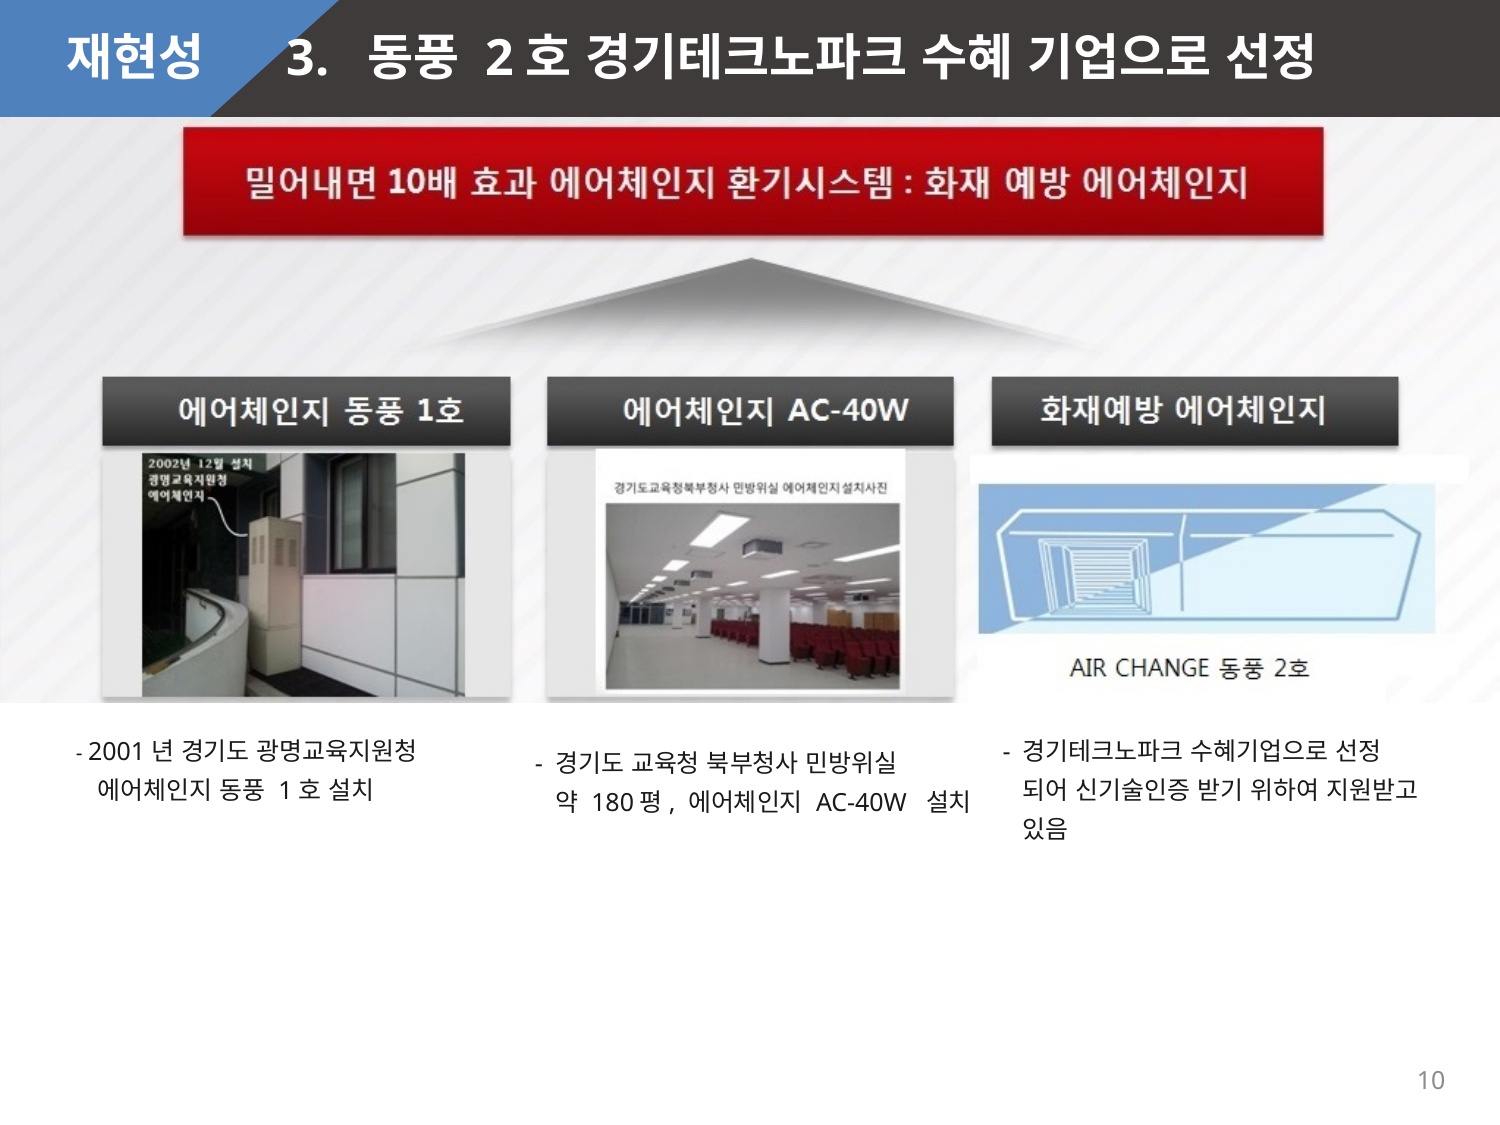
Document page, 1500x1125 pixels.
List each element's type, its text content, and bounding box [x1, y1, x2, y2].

picture [0, 116, 1500, 703]
text_box - 경기테크노파크 수혜기업으로 선정 되어 신기술인증 받기 위하여 지원받고 있음 [996, 726, 1465, 844]
text_box - 경기도 교육청 북부청사 민방위실 약 180평, 에어체인지 AC-40W 설치 [528, 738, 1008, 856]
slide_number 10 [1110, 1061, 1461, 1102]
list 재현성 3. 동풍 2호 경기테크노파크 수혜 기업으로 선정 [51, 0, 1500, 94]
text_box - 2001년 경기도 광명교육지원청 에어체인지 동풍 1호 설치 [70, 726, 575, 805]
